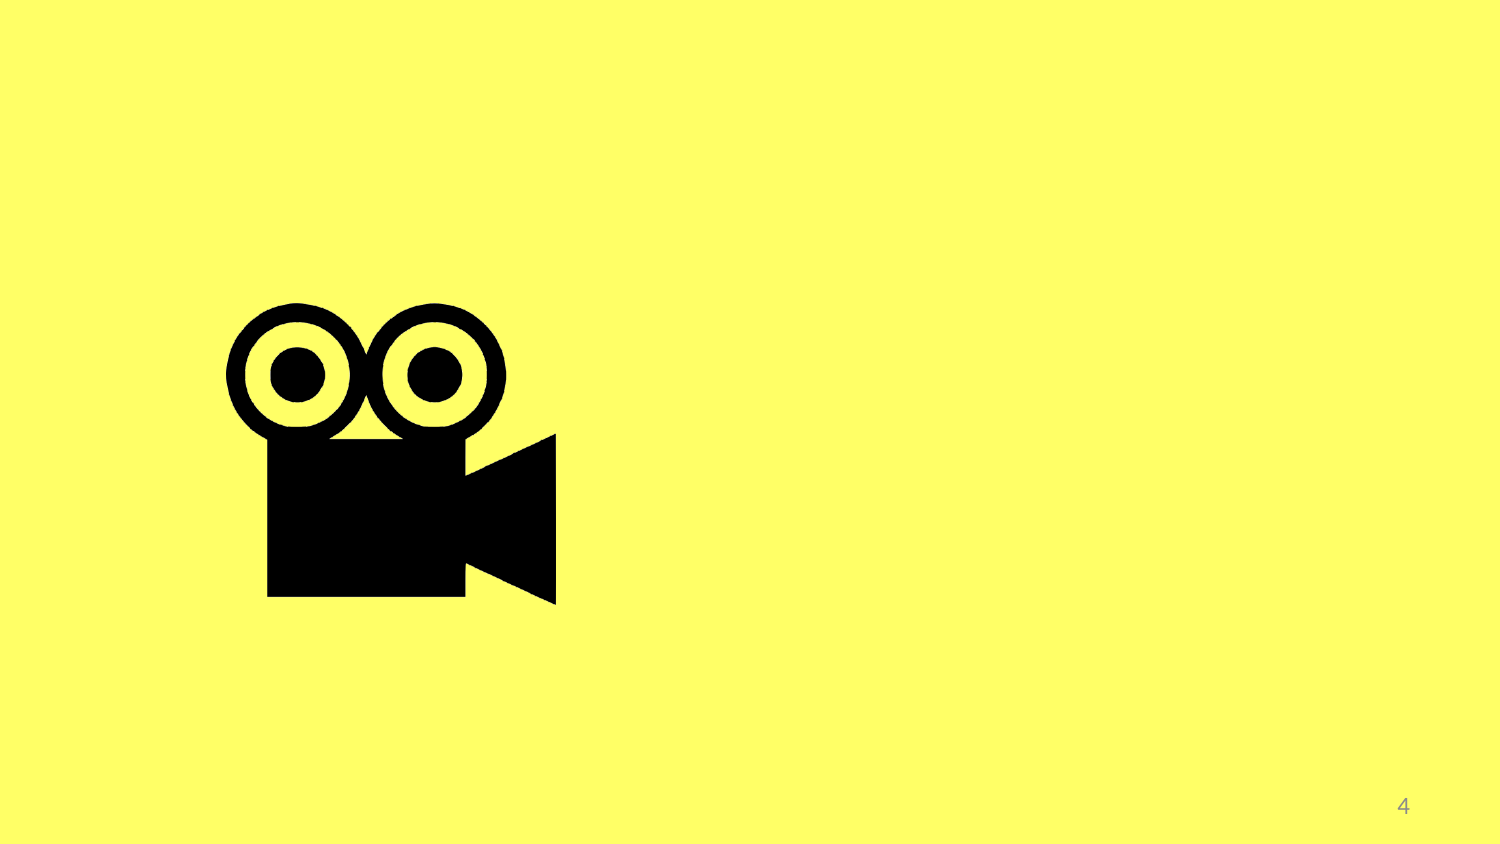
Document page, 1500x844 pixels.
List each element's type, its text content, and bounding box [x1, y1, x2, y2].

slide_number 4 [1074, 782, 1425, 828]
picture [225, 303, 556, 605]
